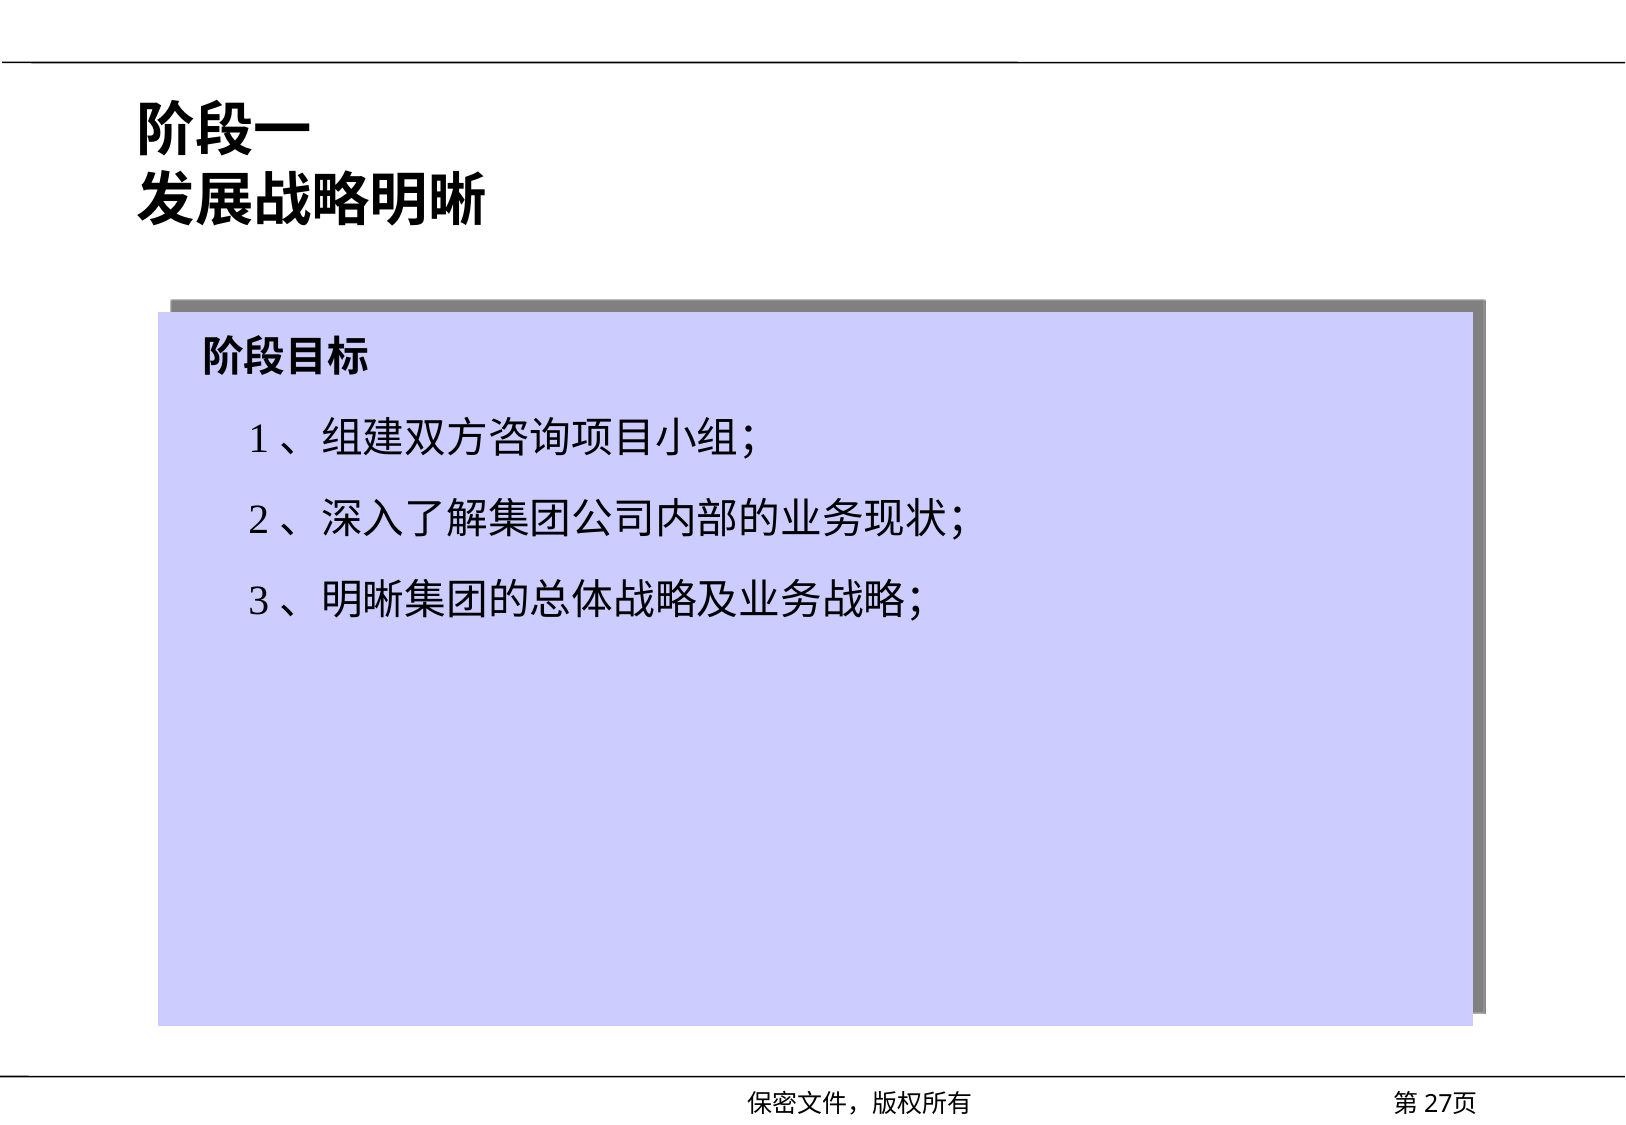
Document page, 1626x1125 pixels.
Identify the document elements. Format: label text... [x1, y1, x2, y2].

title 阶段一 发展战略明晰 [121, 99, 1504, 226]
text_box 阶段目标 1、组建双方咨询项目小组； 2、深入了解集团公司内部的业务现状； 3、明晰集团的总体战略及业务战略； [158, 312, 1473, 1025]
